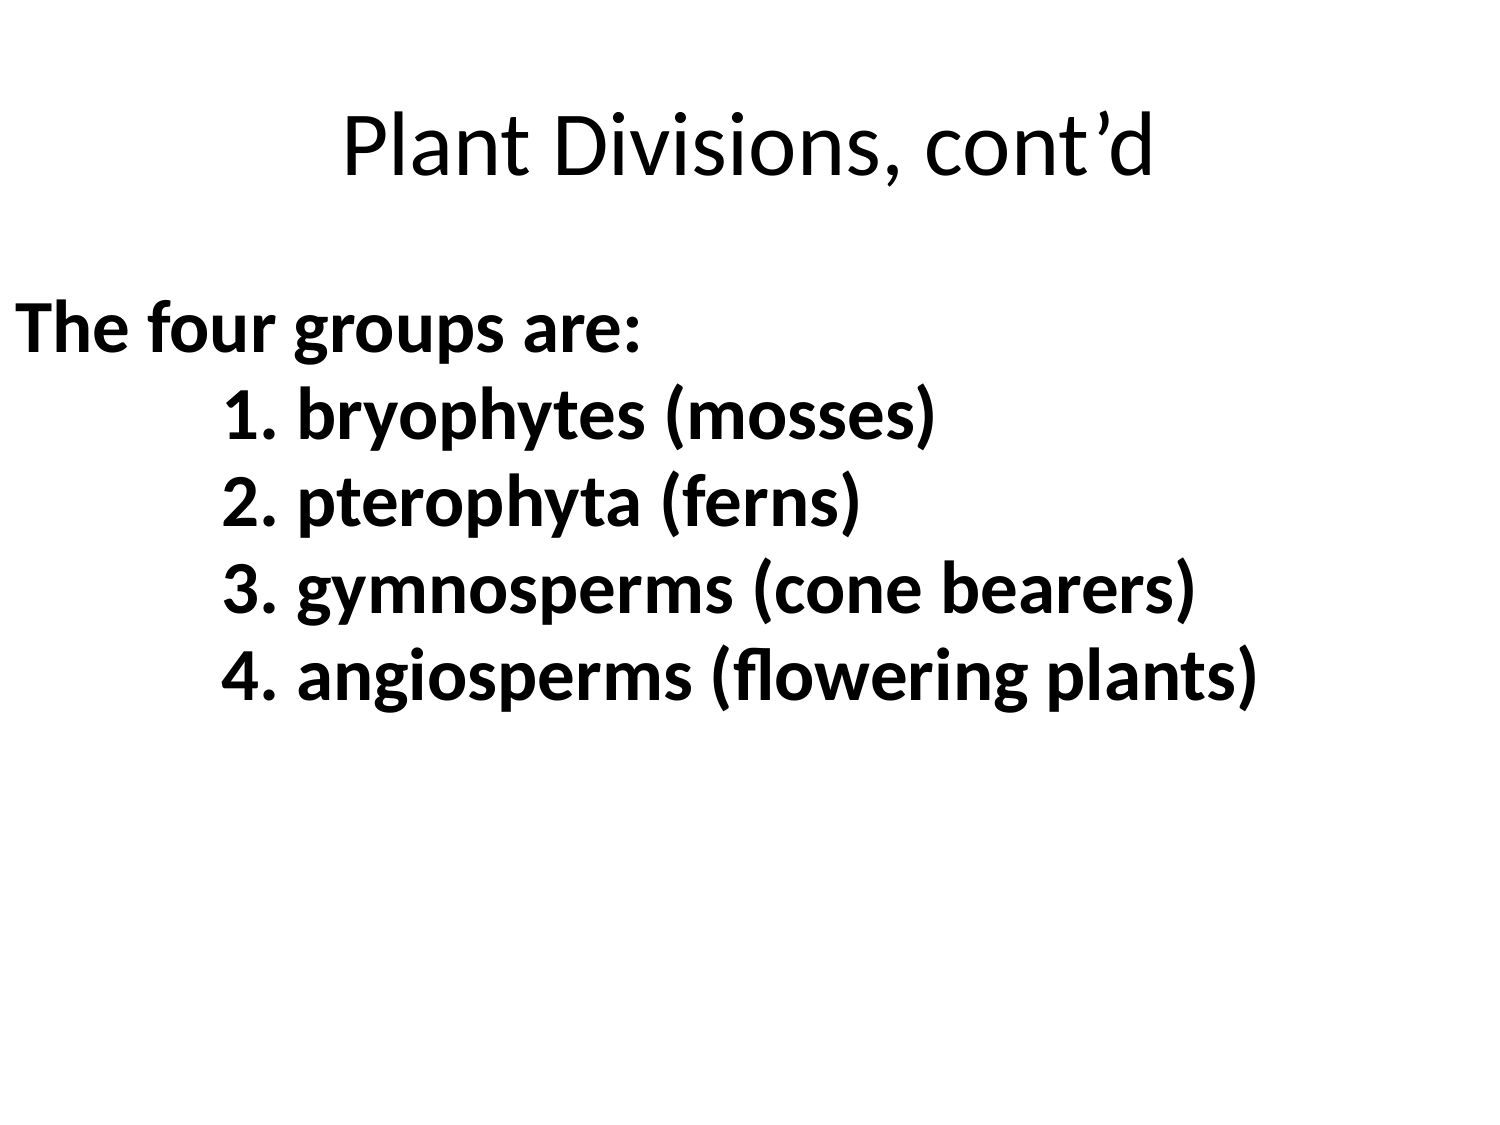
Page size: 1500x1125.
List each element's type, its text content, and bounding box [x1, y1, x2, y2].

title Plant Divisions, cont’d [75, 45, 1425, 233]
list The four groups are: 1. bryophytes (mosses) 2. pterophyta (ferns) 3. gymnosperms (cone bearers) 4. angiosperms (flowering plants) [0, 287, 1500, 1100]
